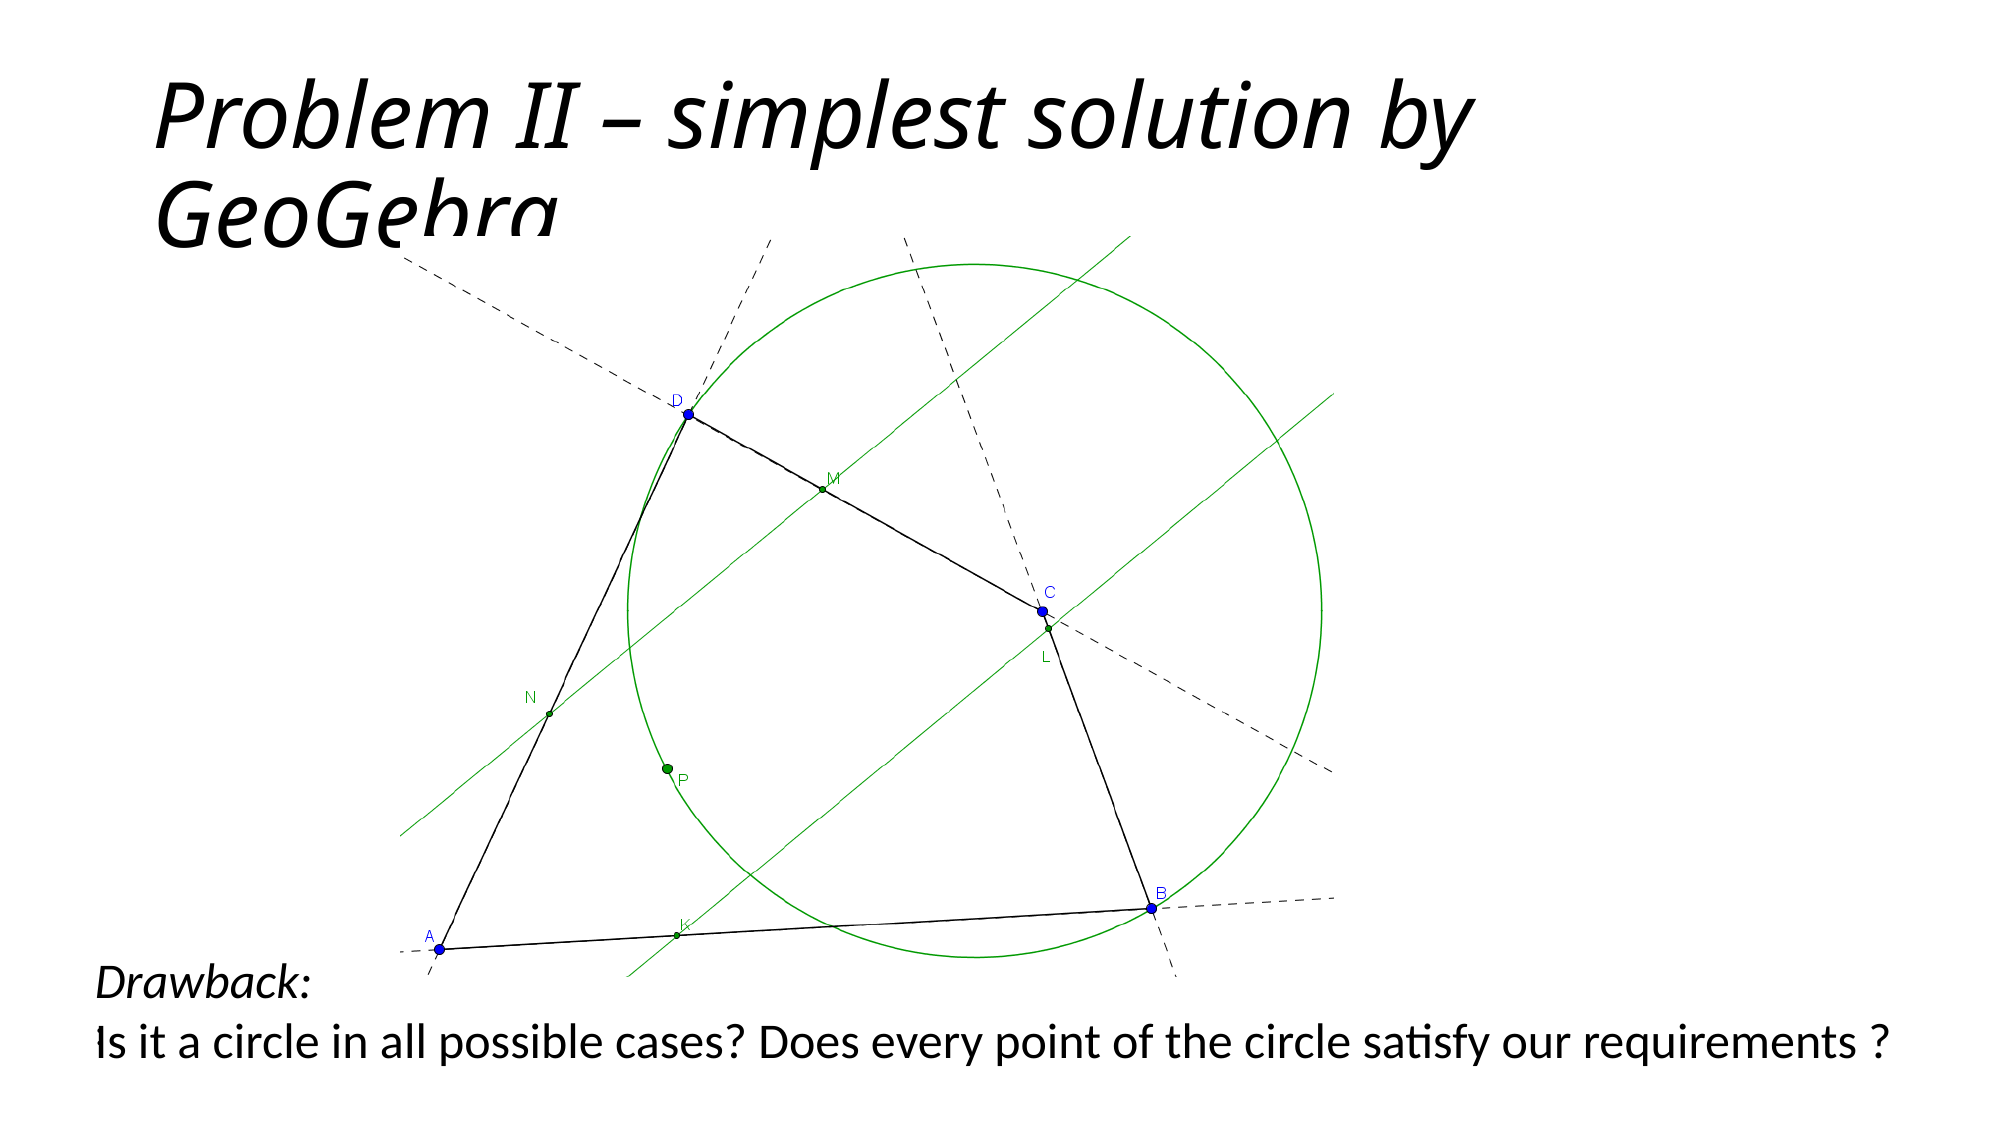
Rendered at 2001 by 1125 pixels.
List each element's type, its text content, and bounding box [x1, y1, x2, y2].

picture [399, 236, 1334, 940]
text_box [79, 940, 1912, 1078]
title Problem II – simplest solution by GeoGebra [137, 59, 1863, 278]
